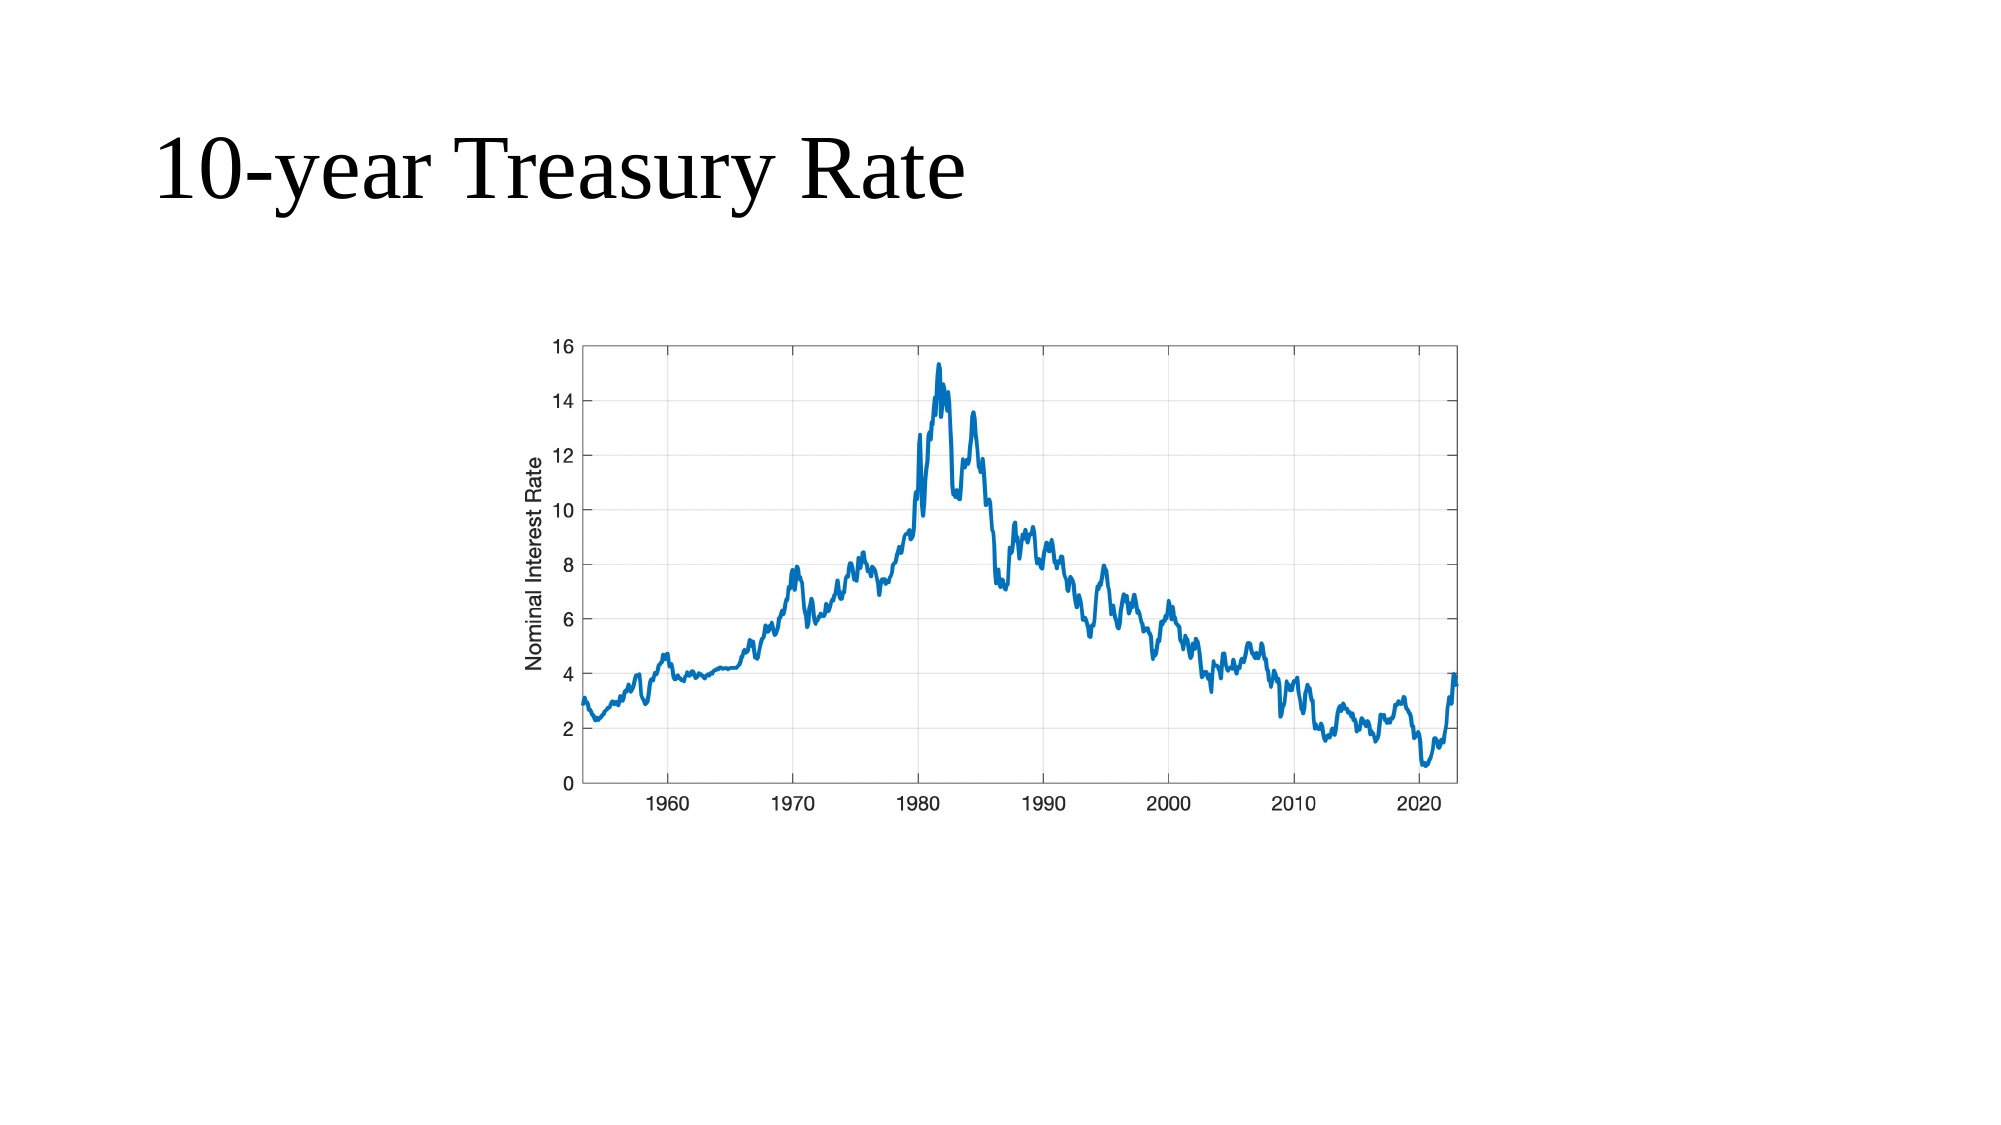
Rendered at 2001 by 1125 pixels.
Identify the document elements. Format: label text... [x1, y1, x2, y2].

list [436, 277, 1564, 881]
title 10-year Treasury Rate [137, 59, 1863, 278]
